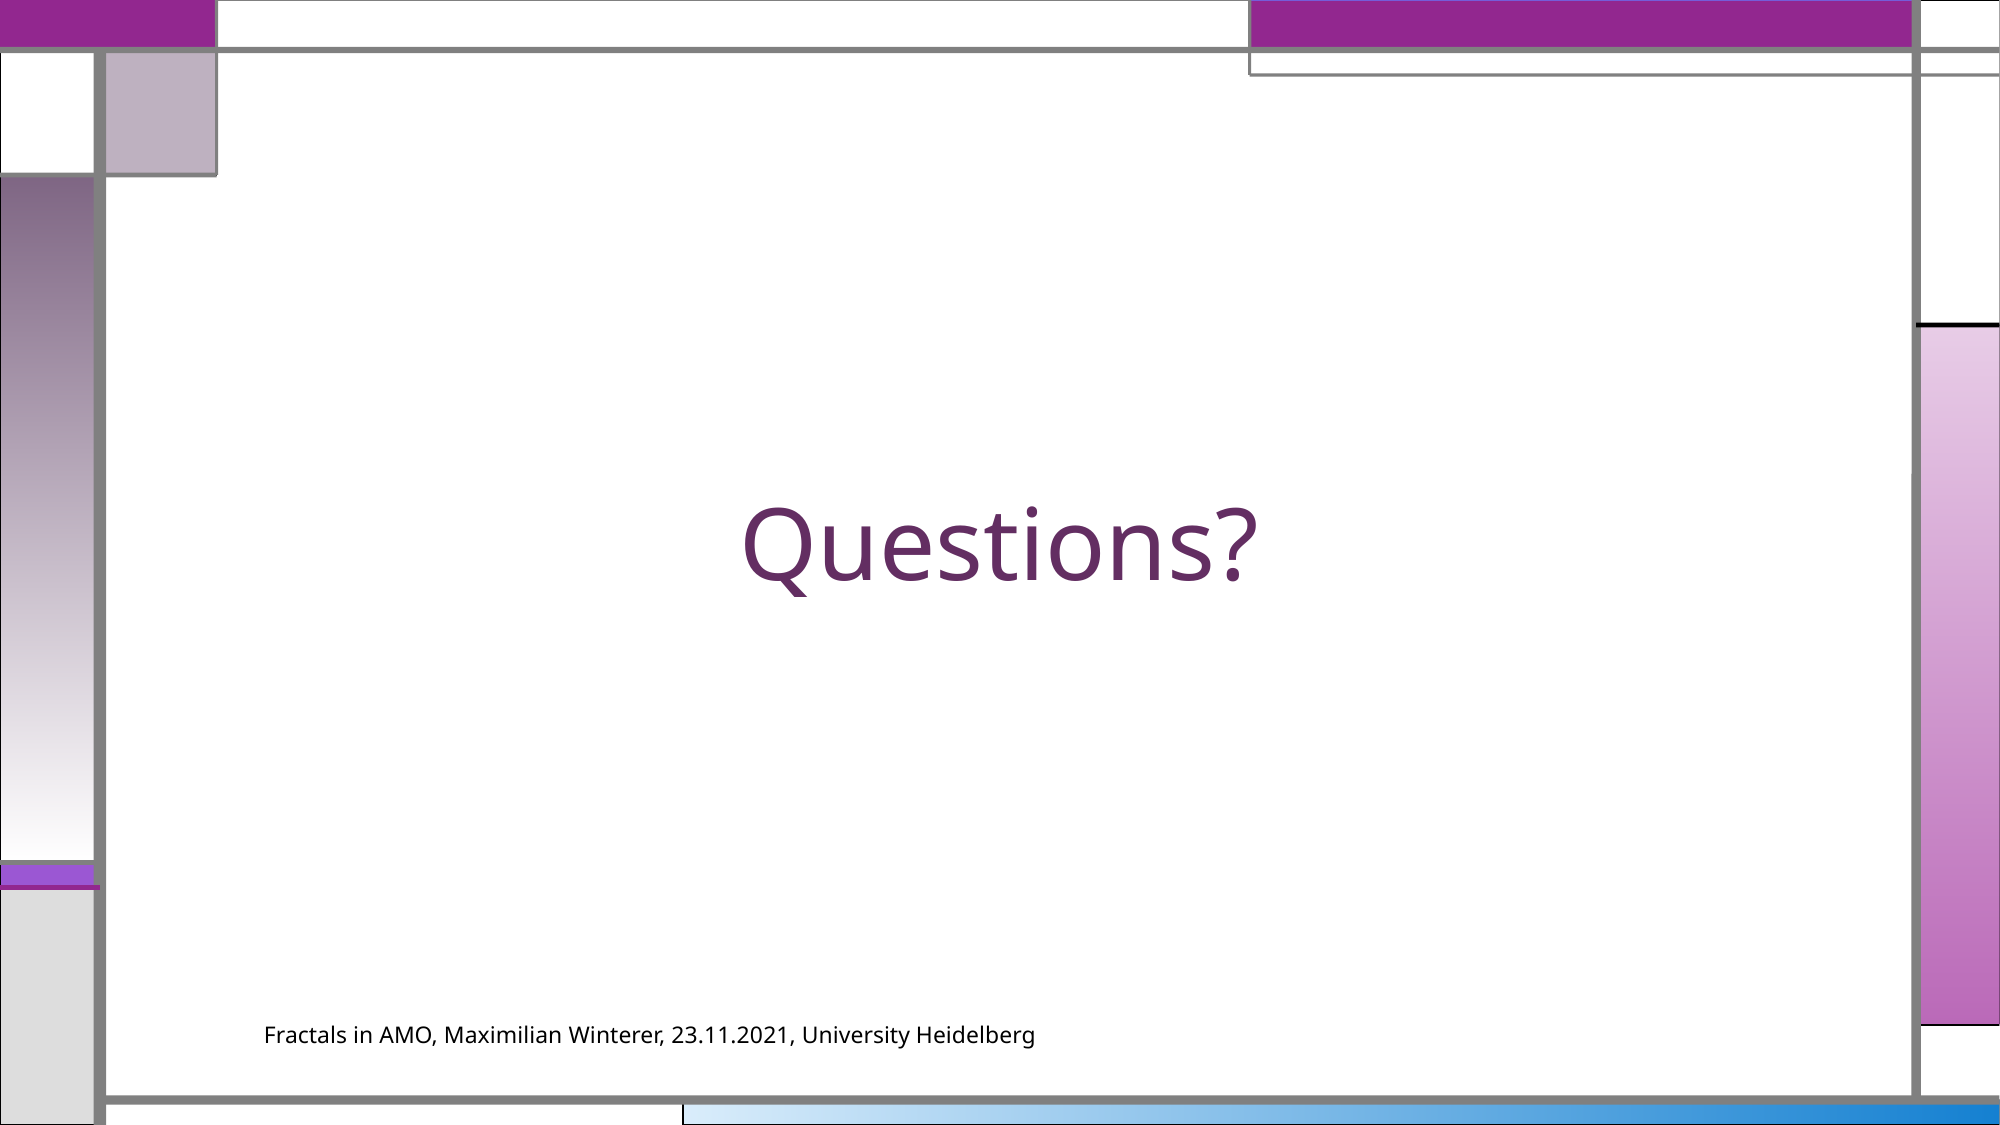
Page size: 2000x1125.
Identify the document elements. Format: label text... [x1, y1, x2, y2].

title Questions? [677, 515, 1322, 610]
footer Fractals in AMO, Maximilian Winterer, 23.11.2021, University Heidelberg [249, 1012, 1375, 1058]
